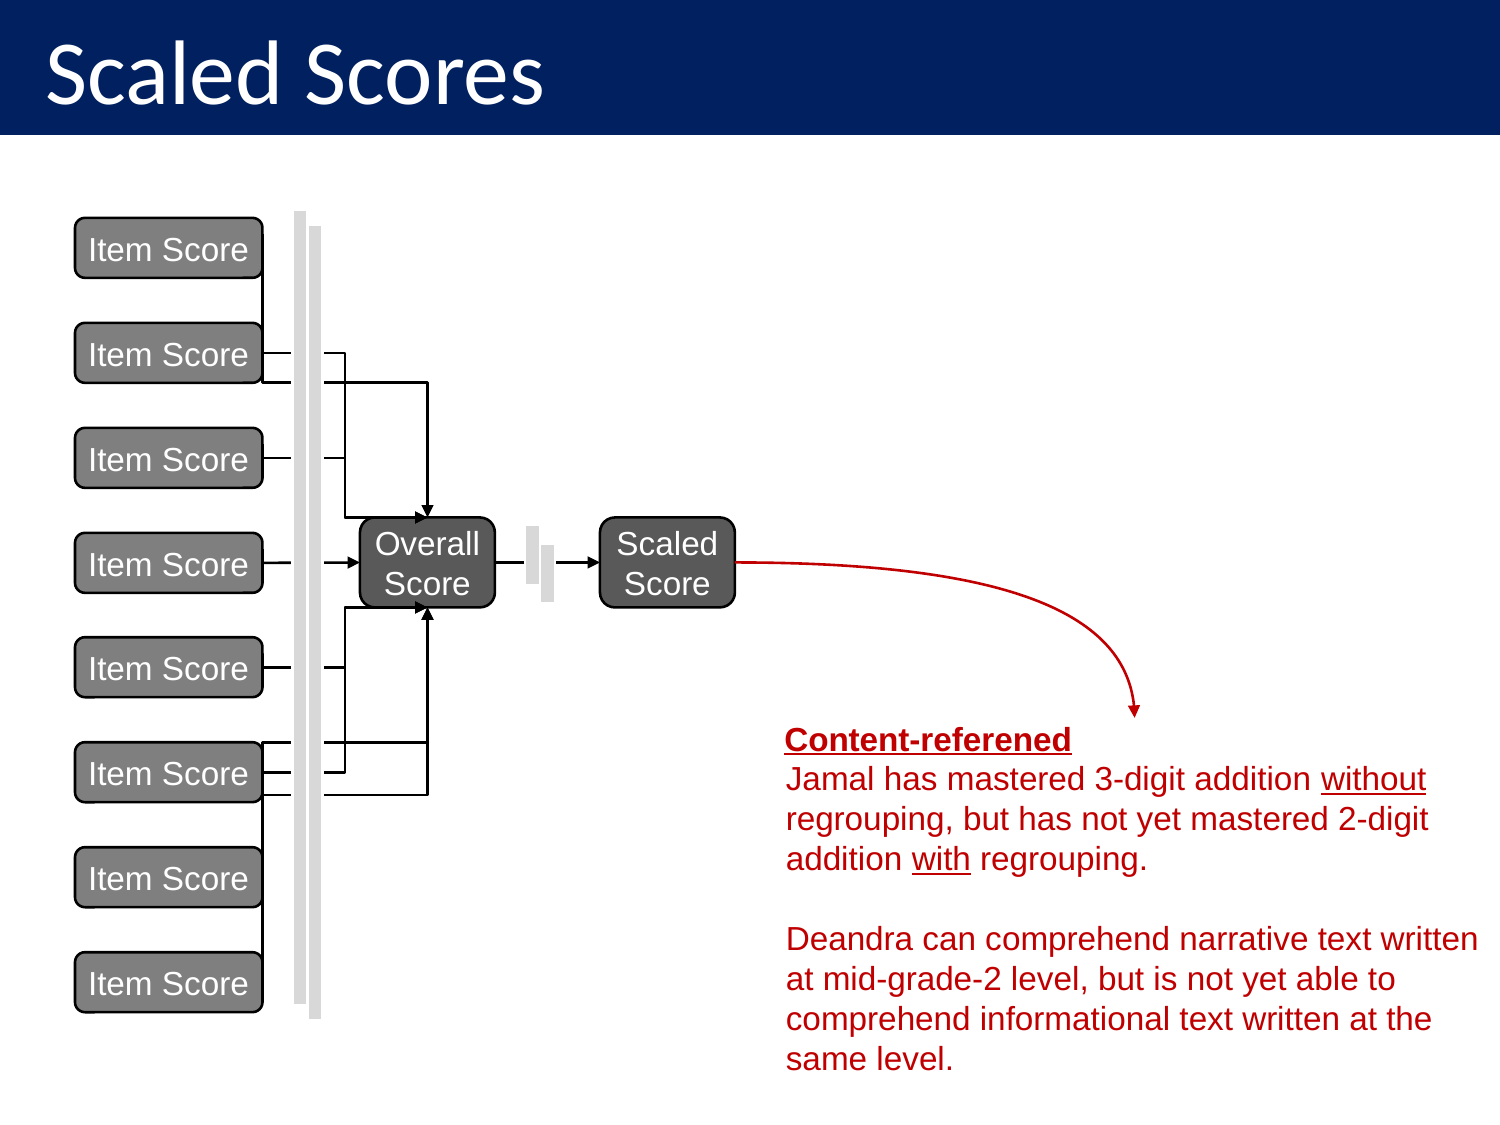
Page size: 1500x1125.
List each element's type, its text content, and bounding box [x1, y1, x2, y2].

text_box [74, 209, 736, 1021]
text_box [734, 562, 1135, 718]
text_box Content-referened Jamal has mastered 3-digit addition without regrouping, but has not yet mastered 2-digit addition with regrouping. Deandra can comprehend narrative text written at mid-grade-2 level, but is not yet able to comprehend informational text written at the same level. [769, 717, 1500, 1125]
text_box Scaled Scores [0, 0, 1500, 135]
